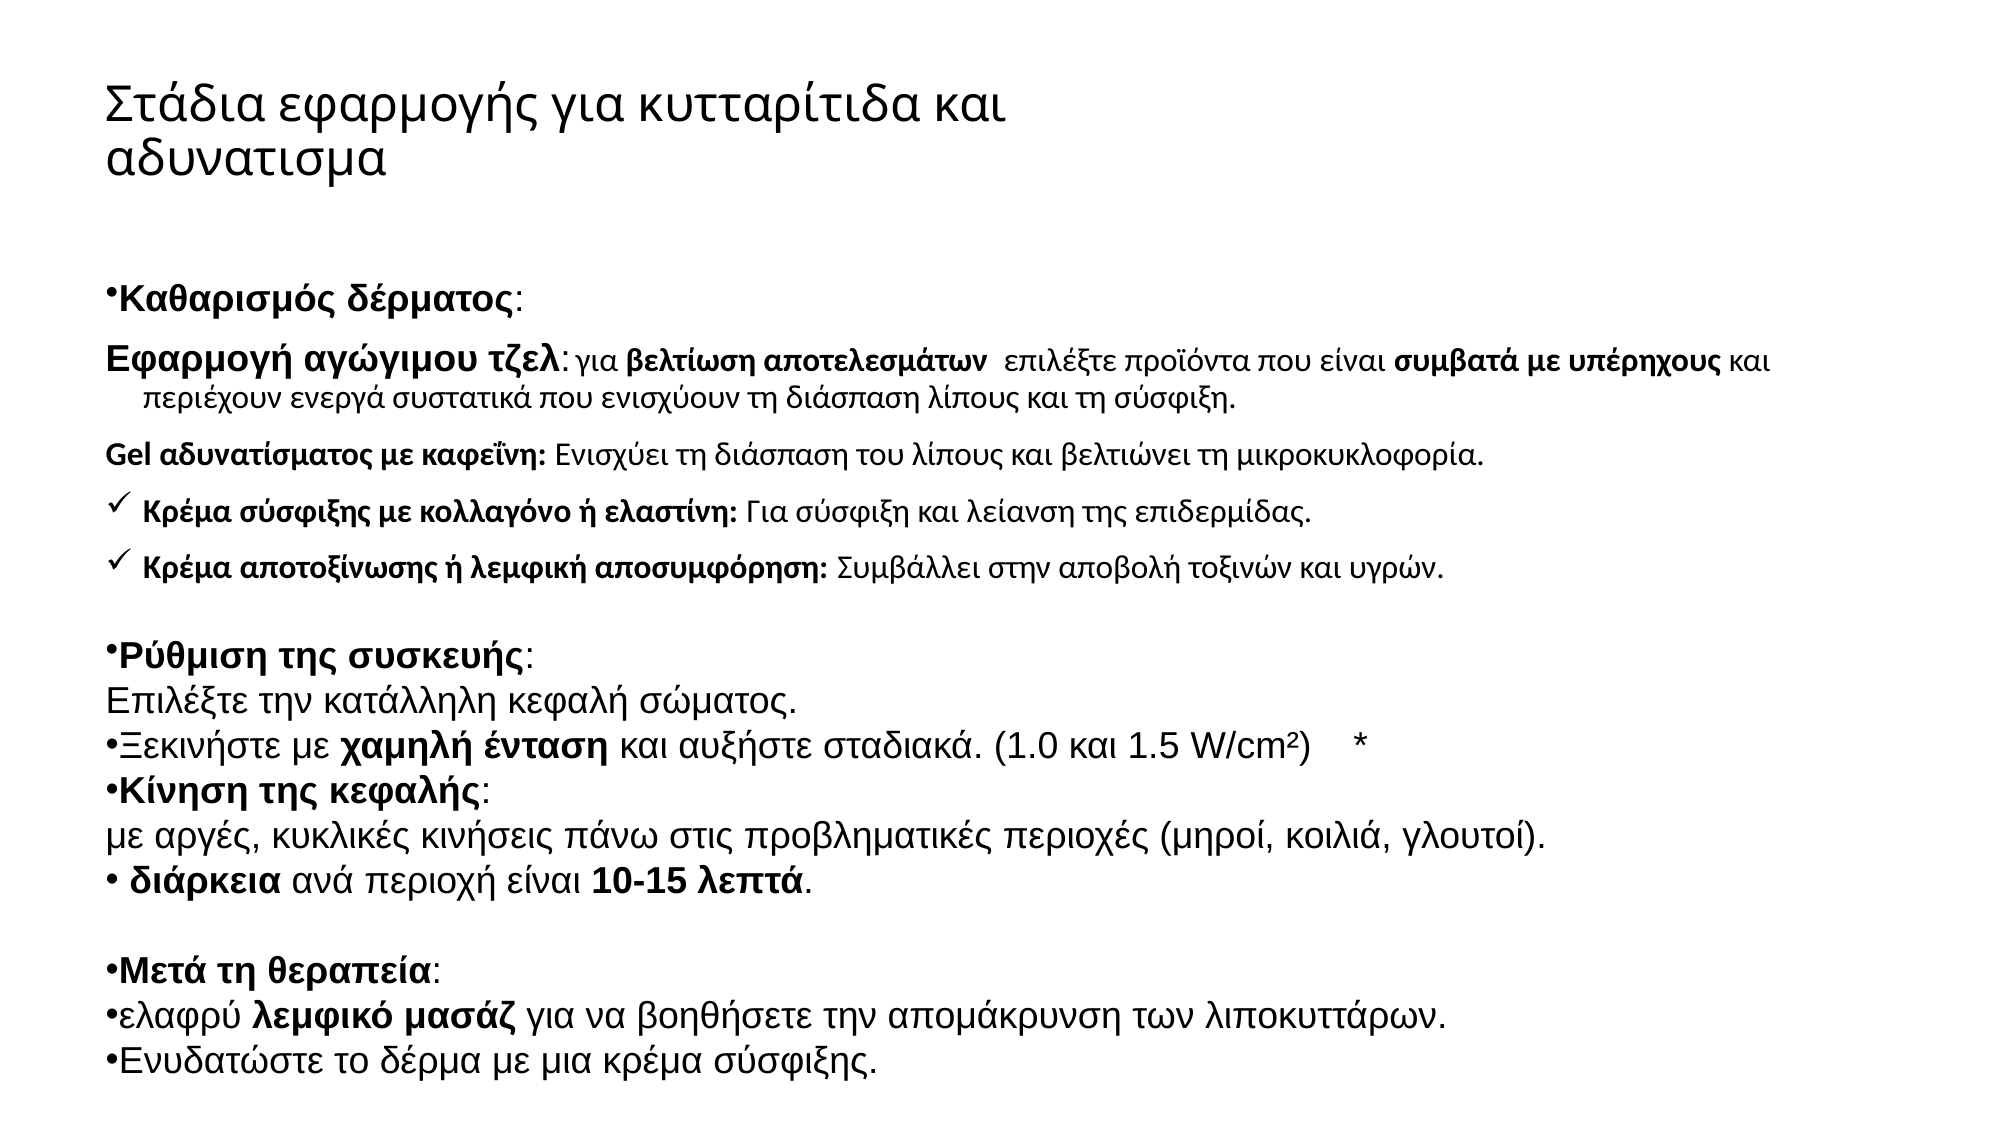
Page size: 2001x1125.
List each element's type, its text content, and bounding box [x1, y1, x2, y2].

list Καθαρισμός δέρματος: Εφαρμογή αγώγιμου τζελ: για βελτίωση αποτελεσμάτων επιλέξτε προϊόντα που είναι συμβατά με υπέρηχους και περιέχουν ενεργά συστατικά που ενισχύουν τη διάσπαση λίπους και τη σύσφιξη. Gel αδυνατίσματος με καφεΐνη: Ενισχύει τη διάσπαση του λίπους και βελτιώνει τη μικροκυκλοφορία. Κρέμα σύσφιξης με κολλαγόνο ή ελαστίνη: Για σύσφιξη και λείανση της επιδερμίδας. Κρέμα αποτοξίνωσης ή λεμφική αποσυμφόρηση: Συμβάλλει στην αποβολή τοξινών και υγρών. Ρύθμιση της συσκευής: Επιλέξτε την κατάλληλη κεφαλή σώματος. Ξεκινήστε με χαμηλή ένταση και αυξήστε σταδιακά. (1.0 και 1.5 W/cm²) * Κίνηση της κεφαλής: με αργές, κυκλικές κινήσεις πάνω στις προβληματικές περιοχές (μηροί, κοιλιά, γλουτοί). διάρκεια ανά περιοχή είναι 10-15 λεπτά. Μετά τη θεραπεία: ελαφρύ λεμφικό μασάζ για να βοηθήσετε την απομάκρυνση των λιποκυττάρων. Ενυδατώστε το δέρμα με μια κρέμα σύσφιξης. [90, 266, 1932, 1125]
title Στάδια εφαρμογής για κυτταρίτιδα και αδυνατισμα [90, 71, 1816, 194]
